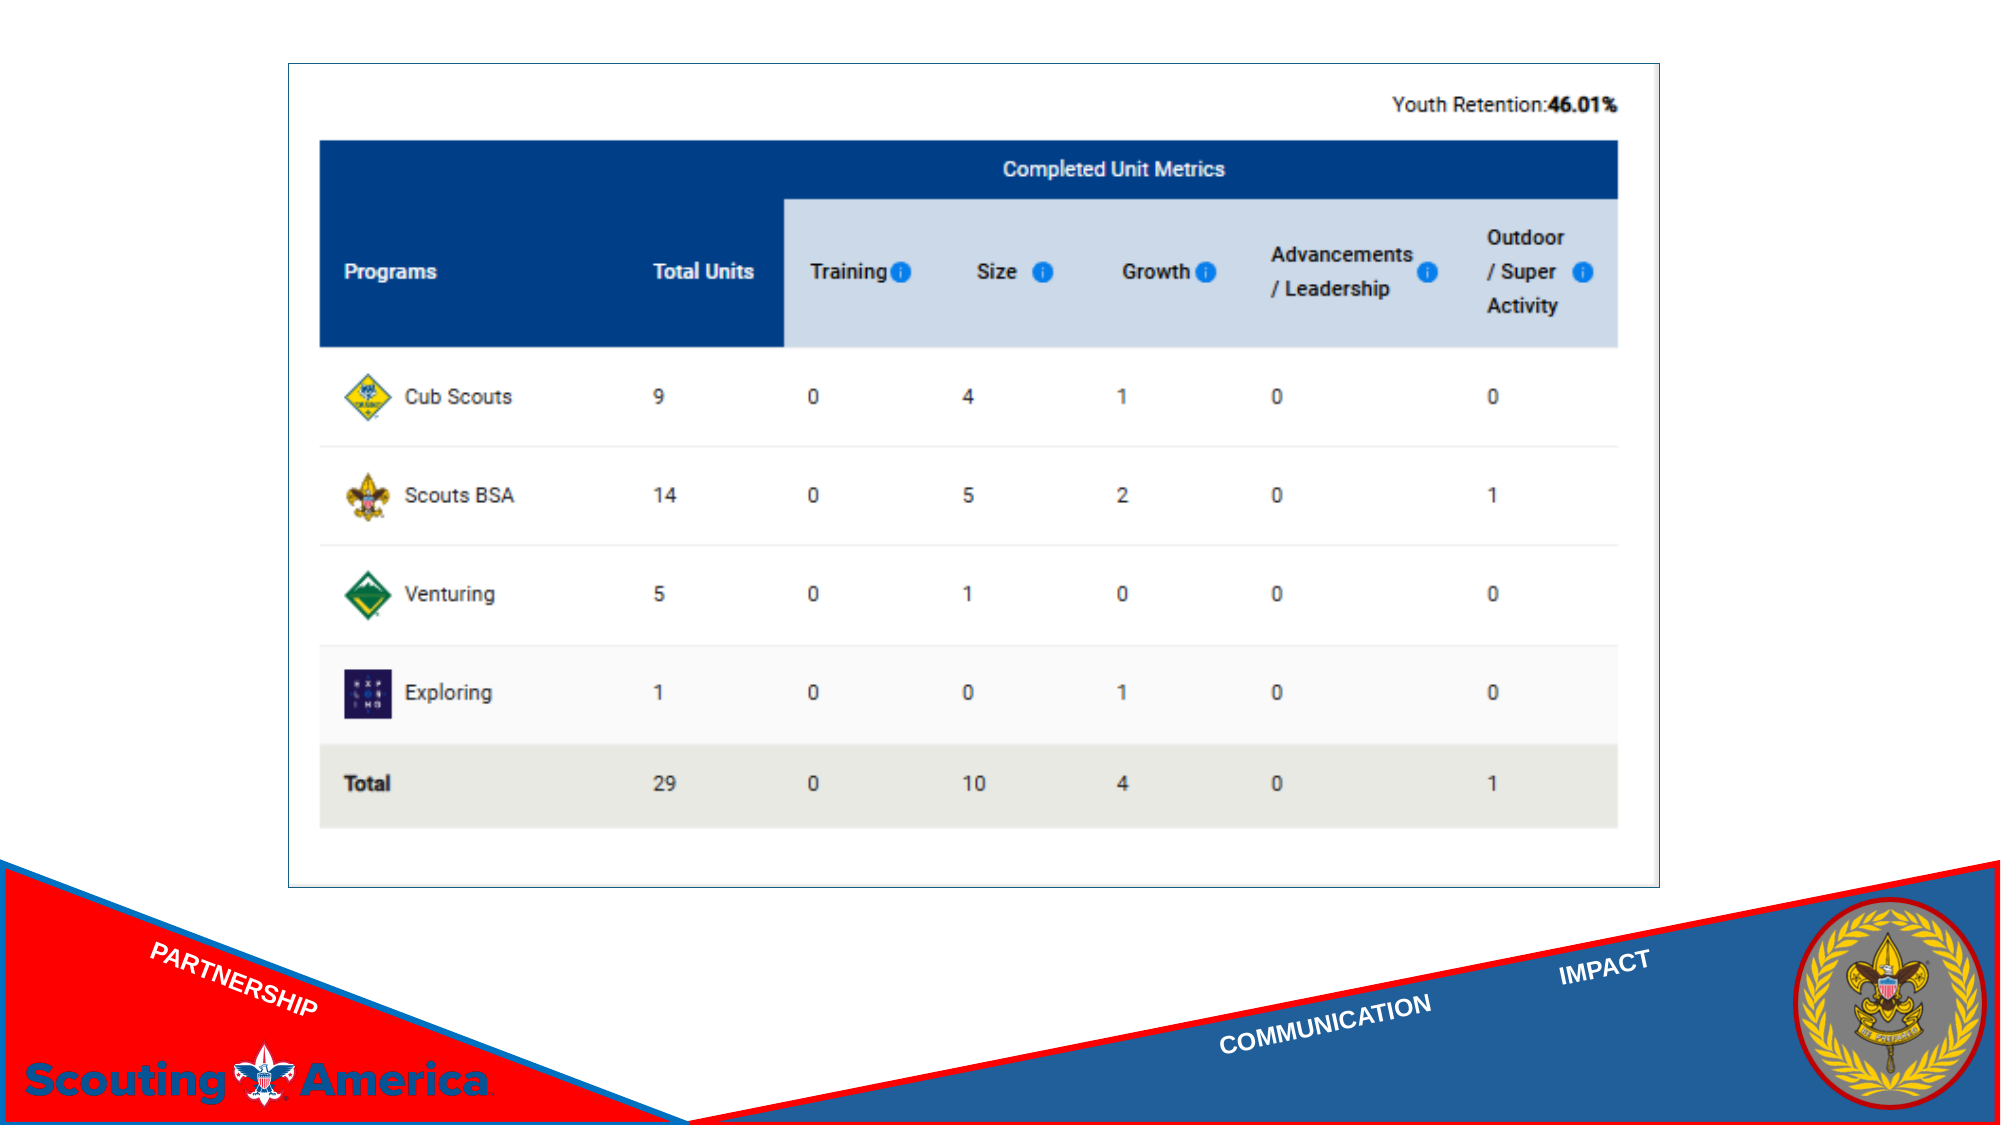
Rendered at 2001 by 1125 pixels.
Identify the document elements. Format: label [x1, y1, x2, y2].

picture [288, 63, 1661, 888]
picture [25, 1039, 495, 1109]
picture [1793, 897, 1987, 1110]
